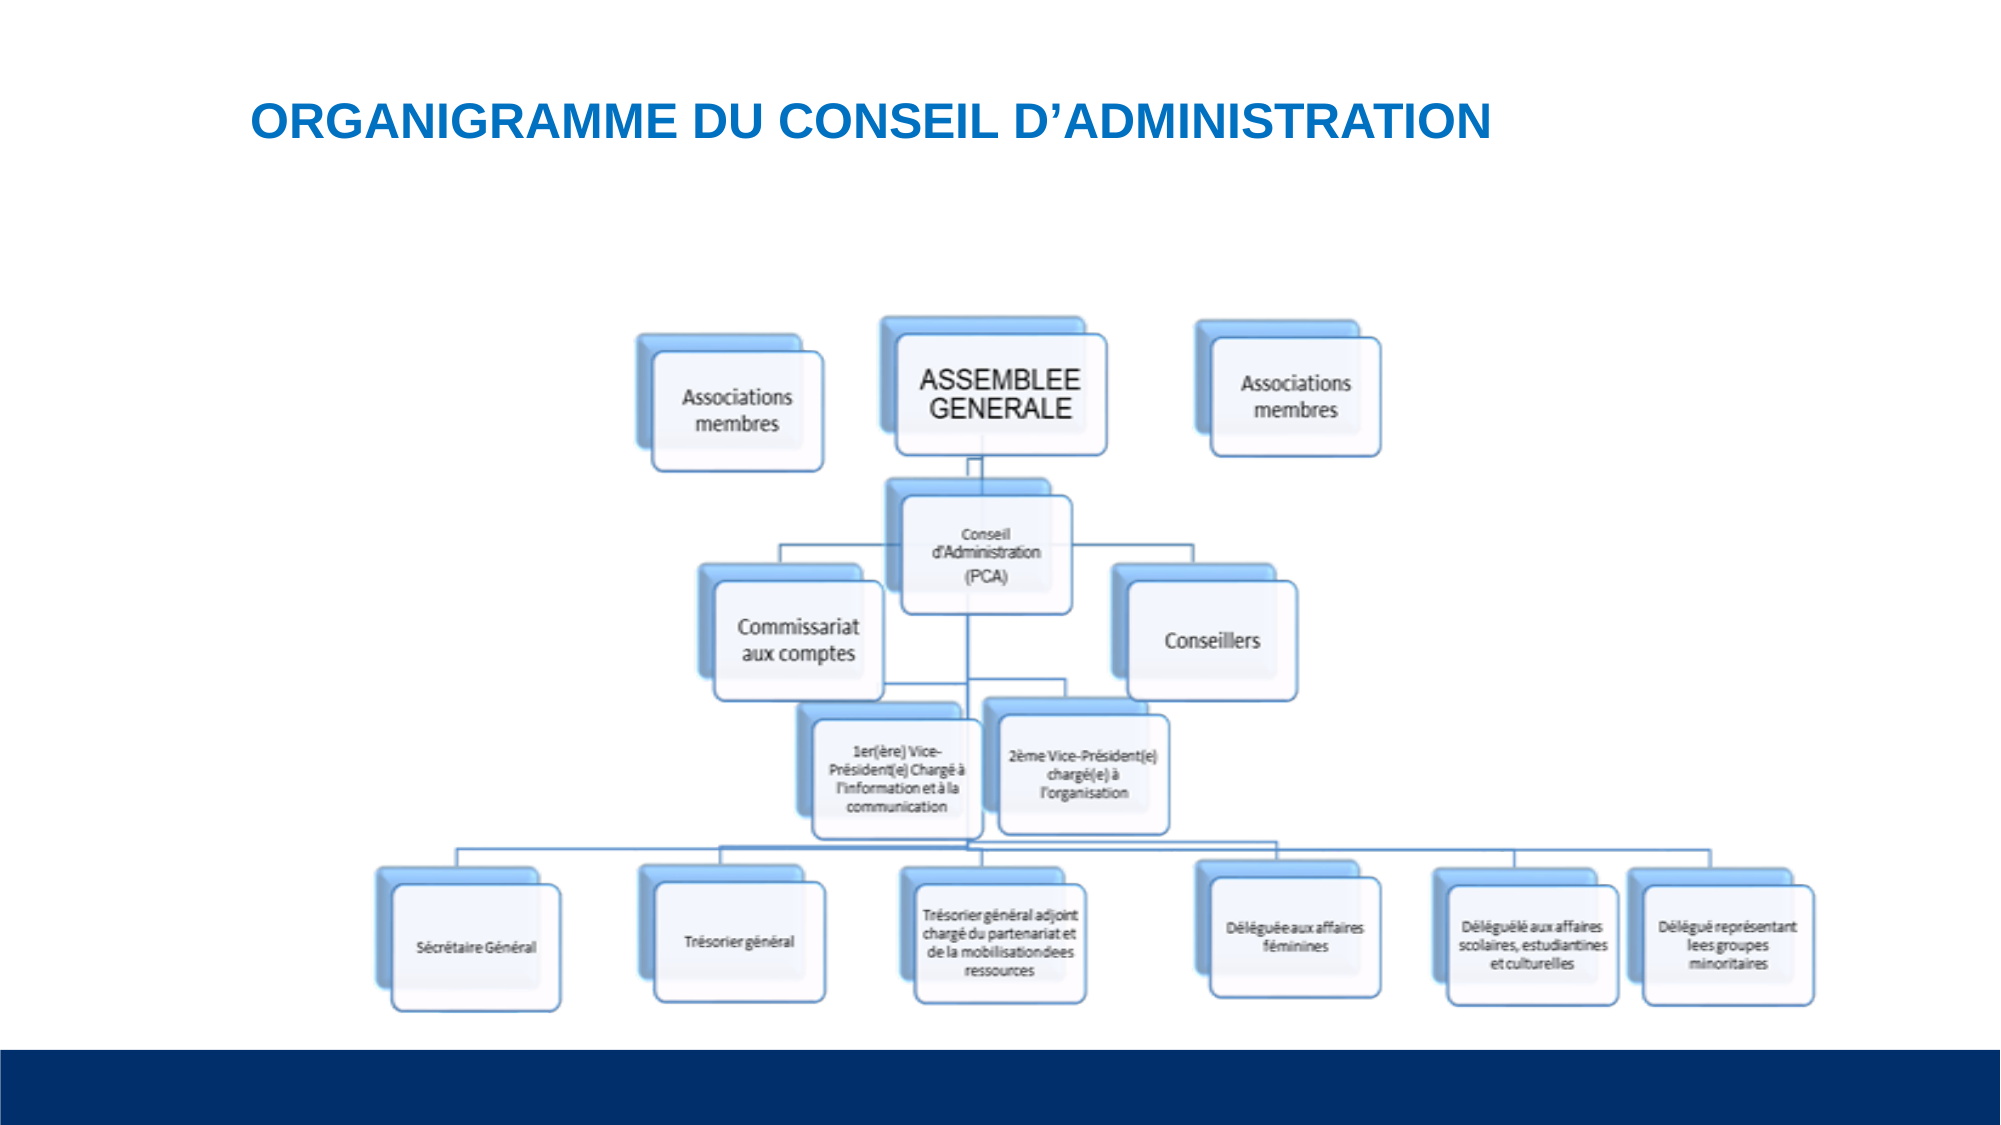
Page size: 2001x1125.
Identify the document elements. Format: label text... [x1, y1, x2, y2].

picture [179, 142, 1821, 1125]
title ORGANIGRAMME DU CONSEIL D’ADMINISTRATION [180, 47, 1565, 142]
